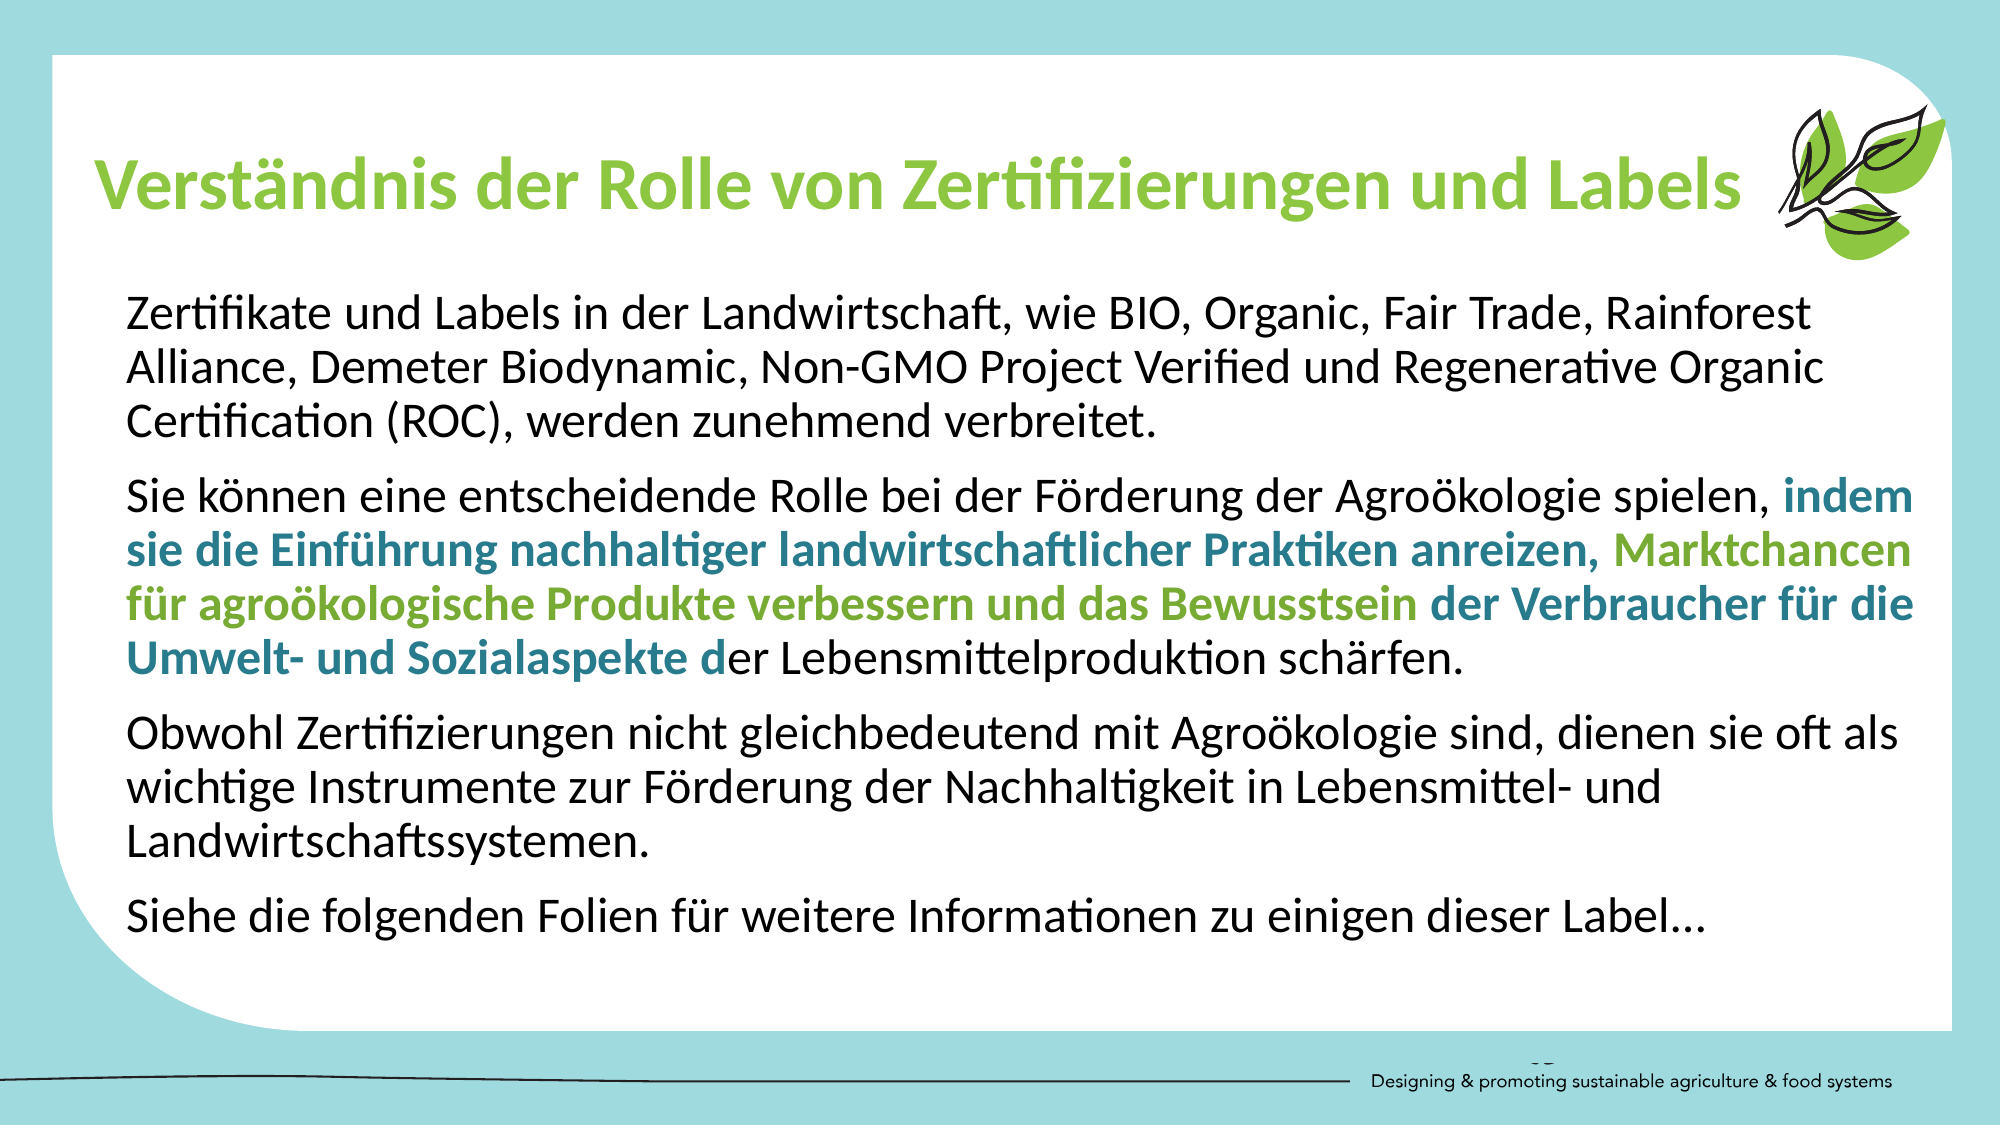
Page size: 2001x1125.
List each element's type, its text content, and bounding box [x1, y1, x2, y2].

list Zertifikate und Labels in der Landwirtschaft, wie BIO, Organic, Fair Trade, Rainforest Alliance, Demeter Biodynamic, Non-GMO Project Verified und Regenerative Organic Certification (ROC), werden zunehmend verbreitet. Sie können eine entscheidende Rolle bei der Förderung der Agroökologie spielen, indem sie die Einführung nachhaltiger landwirtschaftlicher Praktiken anreizen, Marktchancen für agroökologische Produkte verbessern und das Bewusstsein der Verbraucher für die Umwelt- und Sozialaspekte der Lebensmittelproduktion schärfen. Obwohl Zertifizierungen nicht gleichbedeutend mit Agroökologie sind, dienen sie oft als wichtige Instrumente zur Förderung der Nachhaltigkeit in Lebensmittel- und Landwirtschaftssystemen. Siehe die folgenden Folien für weitere Informationen zu einigen dieser Label… [111, 279, 1942, 911]
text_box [1787, 77, 1944, 269]
picture [1332, 1063, 1914, 1105]
list Verständnis der Rolle von Zertifizierungen und Labels [79, 137, 1818, 270]
